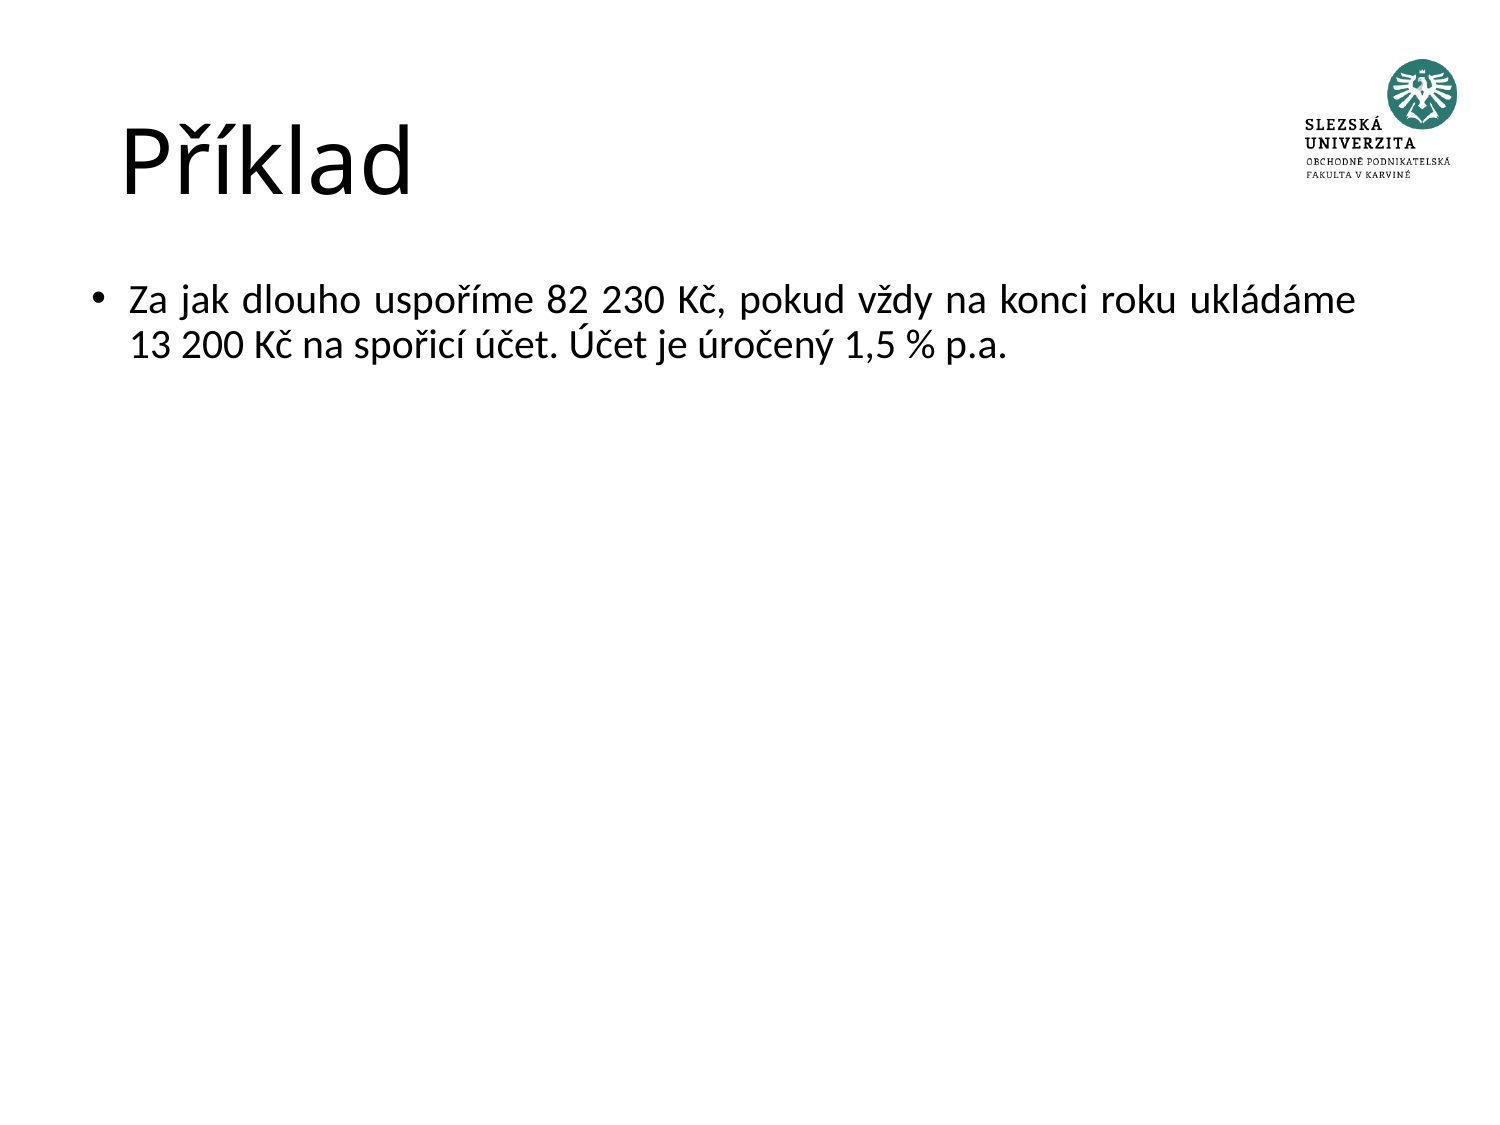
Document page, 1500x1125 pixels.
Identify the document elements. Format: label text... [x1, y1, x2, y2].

list Za jak dlouho uspoříme 82 230 Kč, pokud vždy na konci roku ukládáme 13 200 Kč na spořicí účet. Účet je úročený 1,5 % p.a. [76, 270, 1373, 427]
picture [1305, 59, 1457, 178]
title Příklad [103, 59, 1278, 270]
